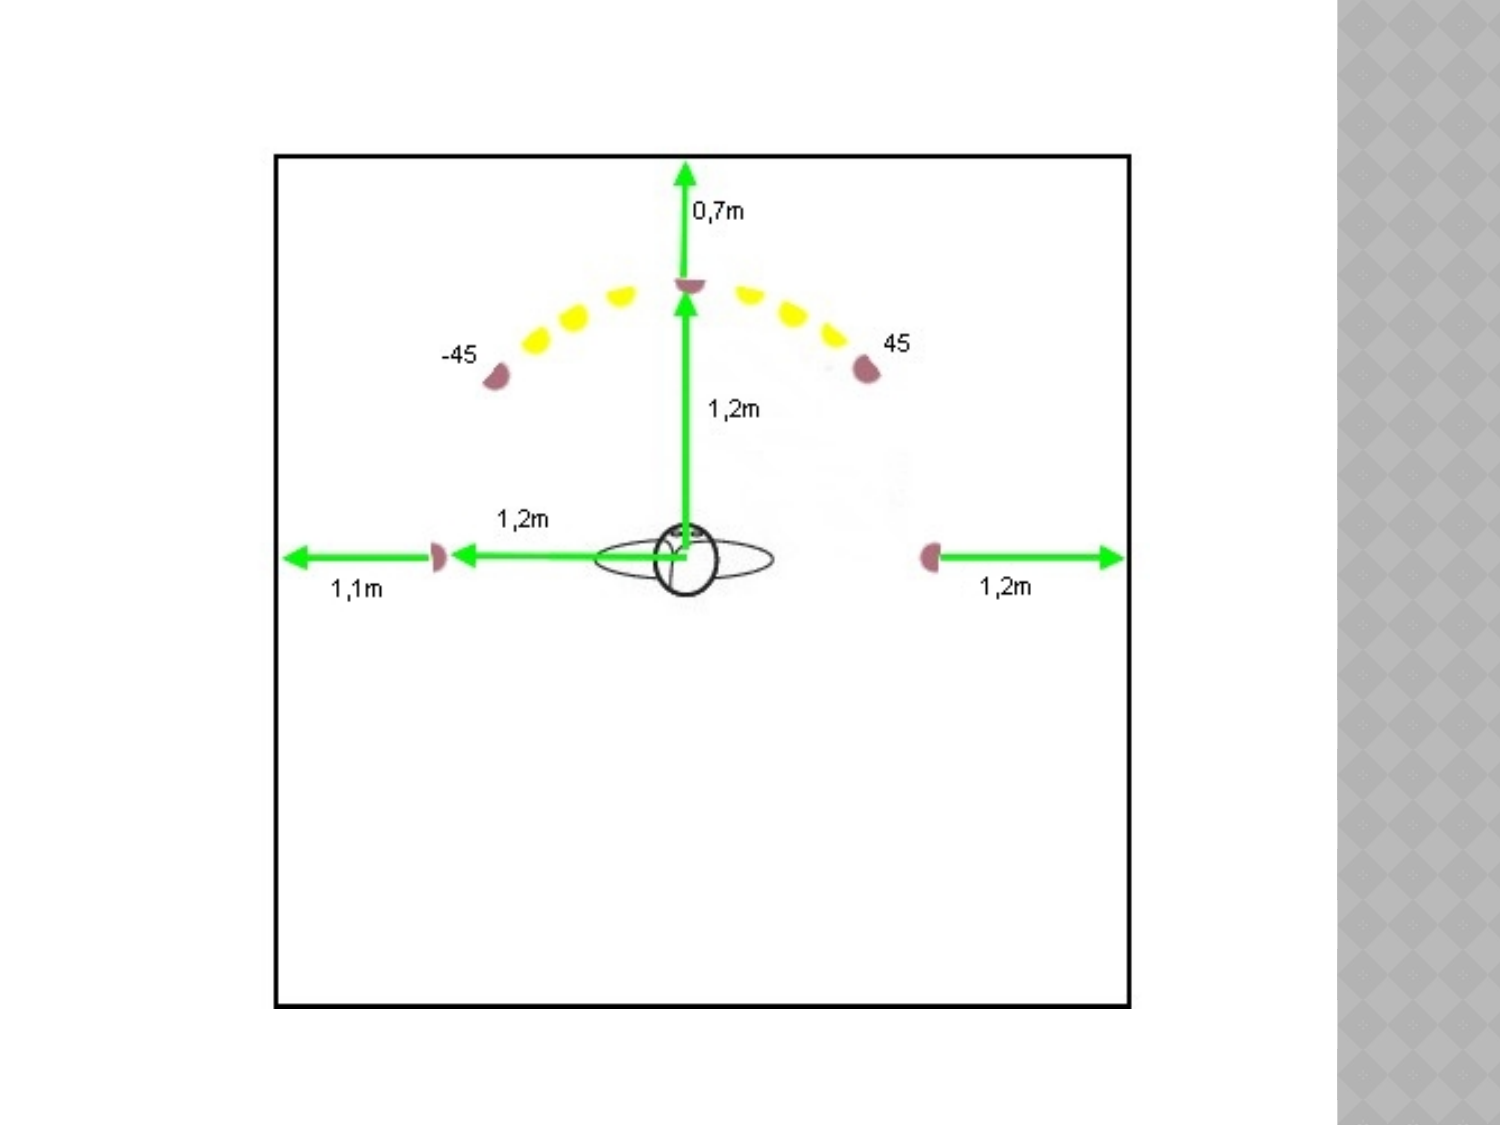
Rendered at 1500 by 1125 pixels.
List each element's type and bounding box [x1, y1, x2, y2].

picture [224, 112, 1151, 1009]
